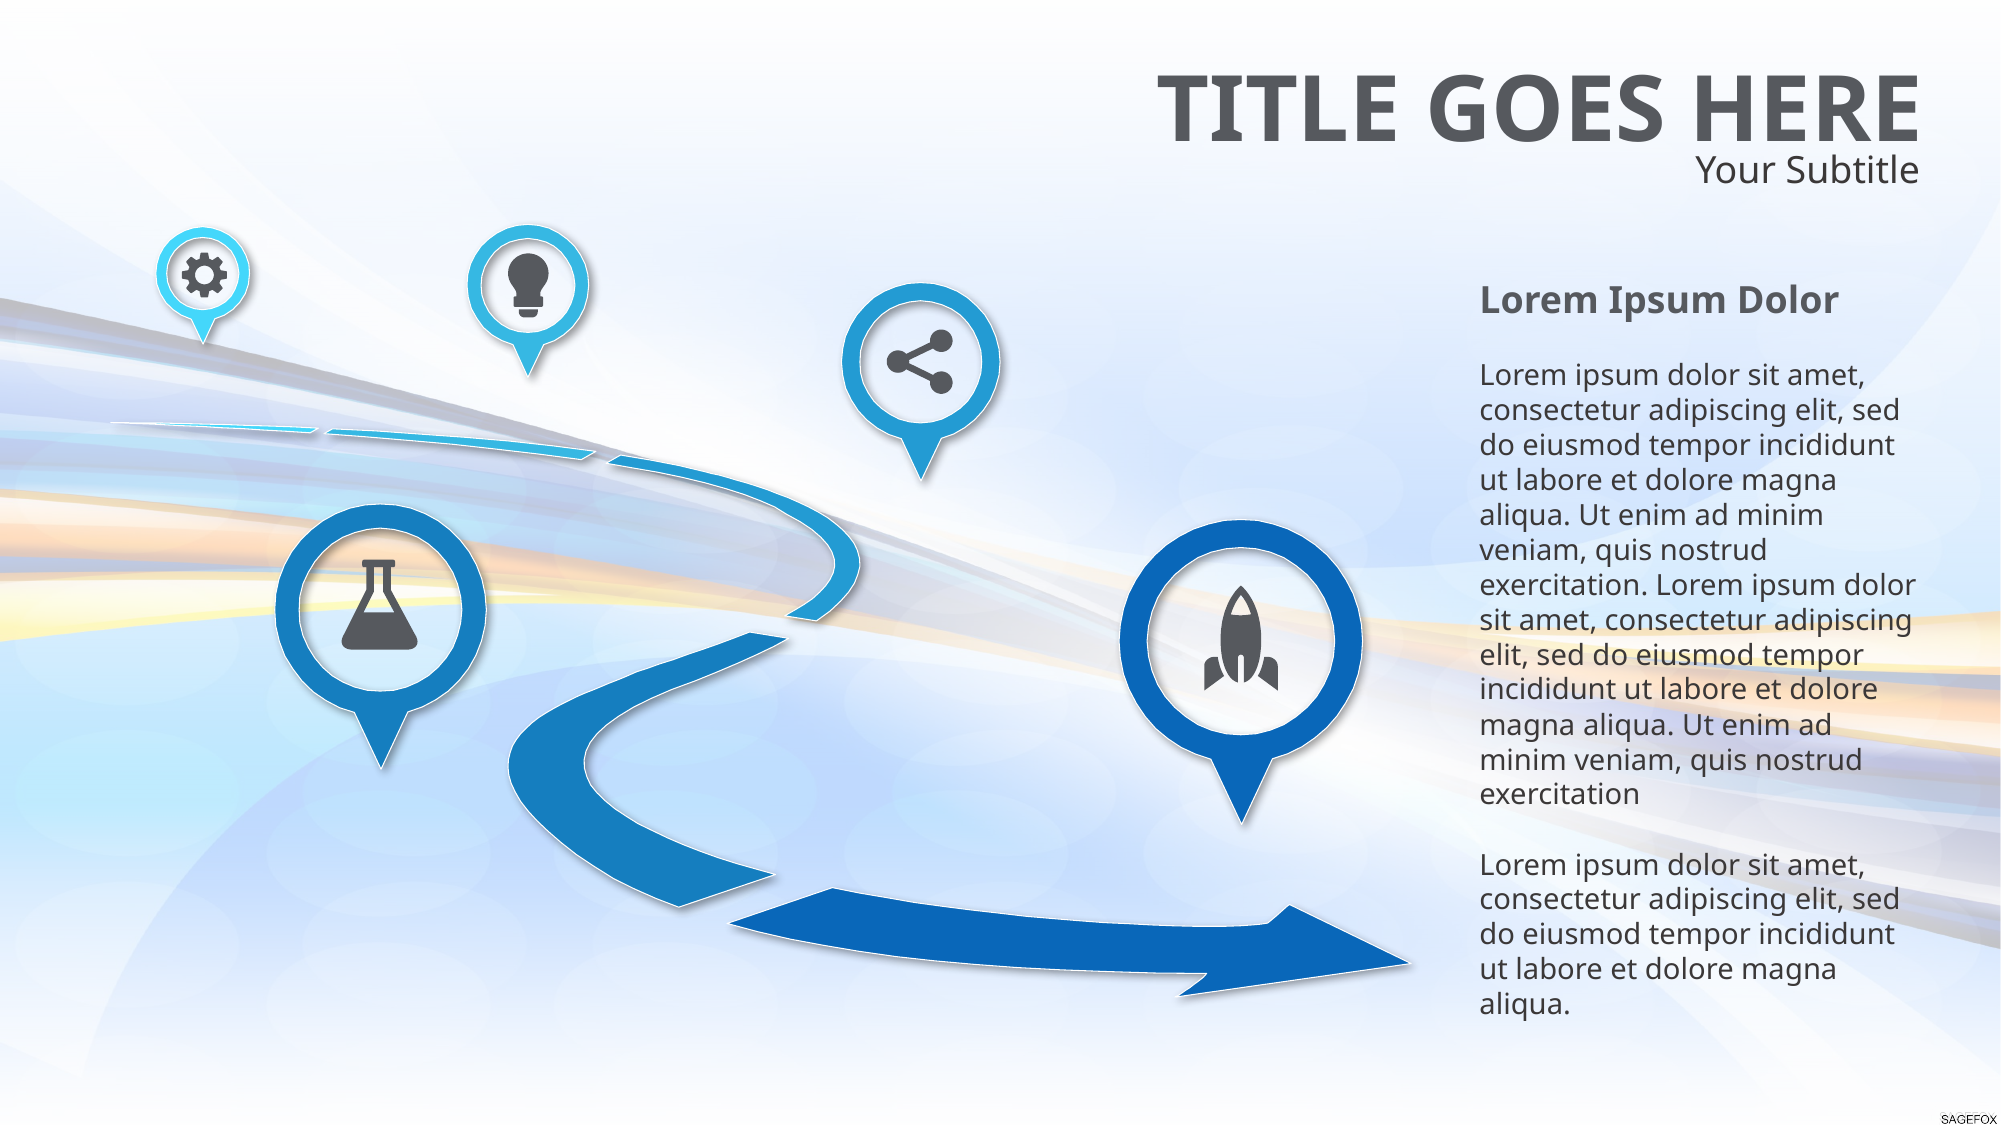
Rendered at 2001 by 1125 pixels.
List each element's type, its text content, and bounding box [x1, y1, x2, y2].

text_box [1204, 585, 1278, 691]
text_box [181, 252, 227, 298]
text_box [466, 224, 589, 378]
text_box Lorem Ipsum Dolor Lorem ipsum dolor sit amet, consectetur adipiscing elit, sed do eiusmod tempor incididunt ut labore et dolore magna aliqua. Ut enim ad minim veniam, quis nostrud exercitation. Lorem ipsum dolor sit amet, consectetur adipiscing elit, sed do eiusmod tempor incididunt ut labore et dolore magna aliqua. Ut enim ad minim veniam, quis nostrud exercitation Lorem ipsum dolor sit amet, consectetur adipiscing elit, sed do eiusmod tempor incididunt ut labore et dolore magna aliqua. [1464, 268, 1940, 1028]
text_box [110, 422, 319, 433]
text_box [606, 455, 860, 621]
text_box [727, 887, 1412, 998]
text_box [1035, 42, 1939, 199]
picture [1938, 1114, 1999, 1125]
text_box [1119, 519, 1363, 825]
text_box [508, 253, 549, 318]
text_box [274, 503, 487, 770]
text_box [507, 632, 789, 908]
text_box [886, 329, 953, 394]
text_box [325, 428, 596, 460]
text_box [155, 226, 250, 345]
text_box [341, 559, 418, 650]
text_box [841, 282, 1001, 481]
